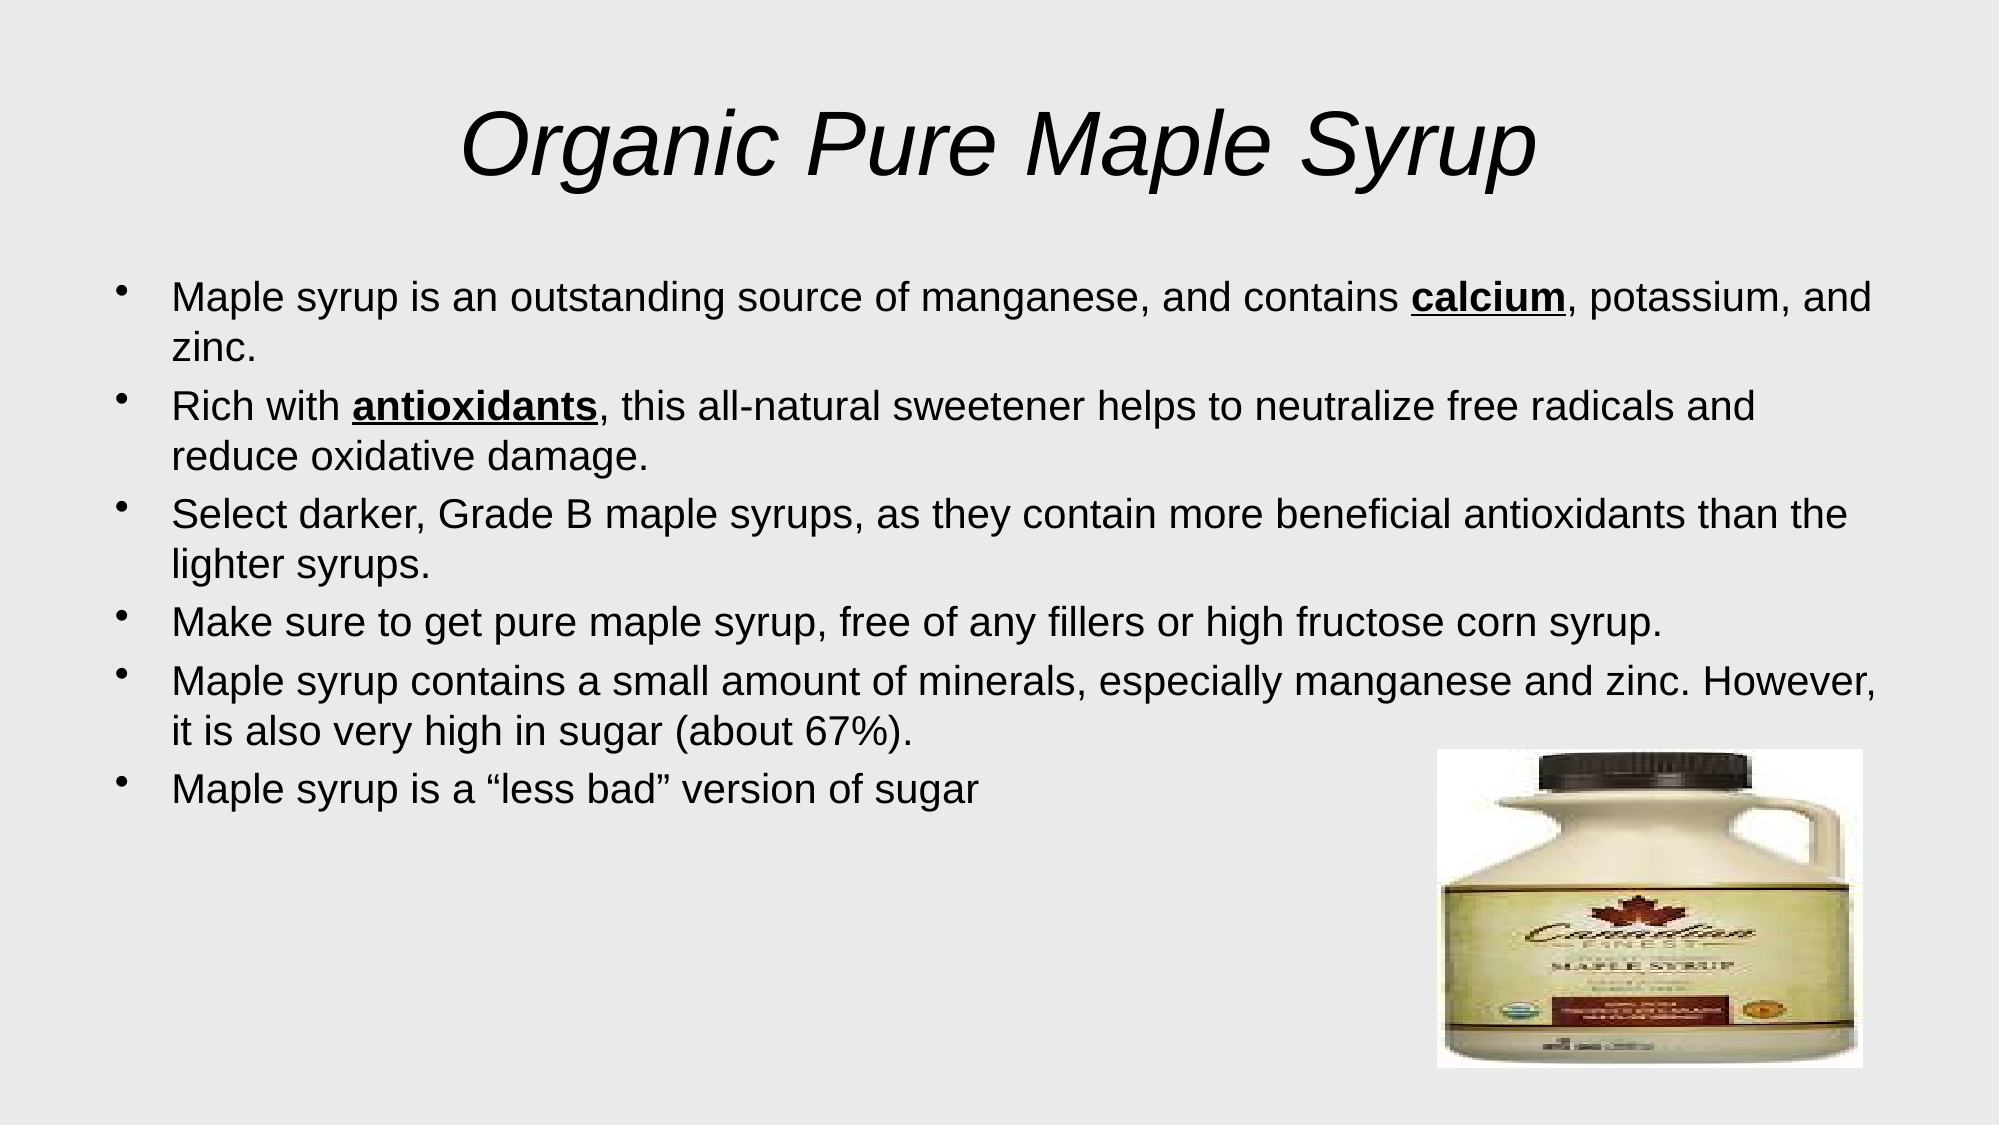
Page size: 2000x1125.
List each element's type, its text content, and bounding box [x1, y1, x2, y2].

picture [1437, 749, 1863, 1068]
title Organic Pure Maple Syrup [99, 45, 1900, 233]
list Maple syrup is an outstanding source of manganese, and contains calcium, potassium, and zinc. Rich with antioxidants, this all-natural sweetener helps to neutralize free radicals and reduce oxidative damage. Select darker, Grade B maple syrups, as they contain more beneficial antioxidants than the lighter syrups. Make sure to get pure maple syrup, free of any fillers or high fructose corn syrup. Maple syrup contains a small amount of minerals, especially manganese and zinc. However, it is also very high in sugar (about 67%). Maple syrup is a “less bad” version of sugar [99, 262, 1900, 1005]
